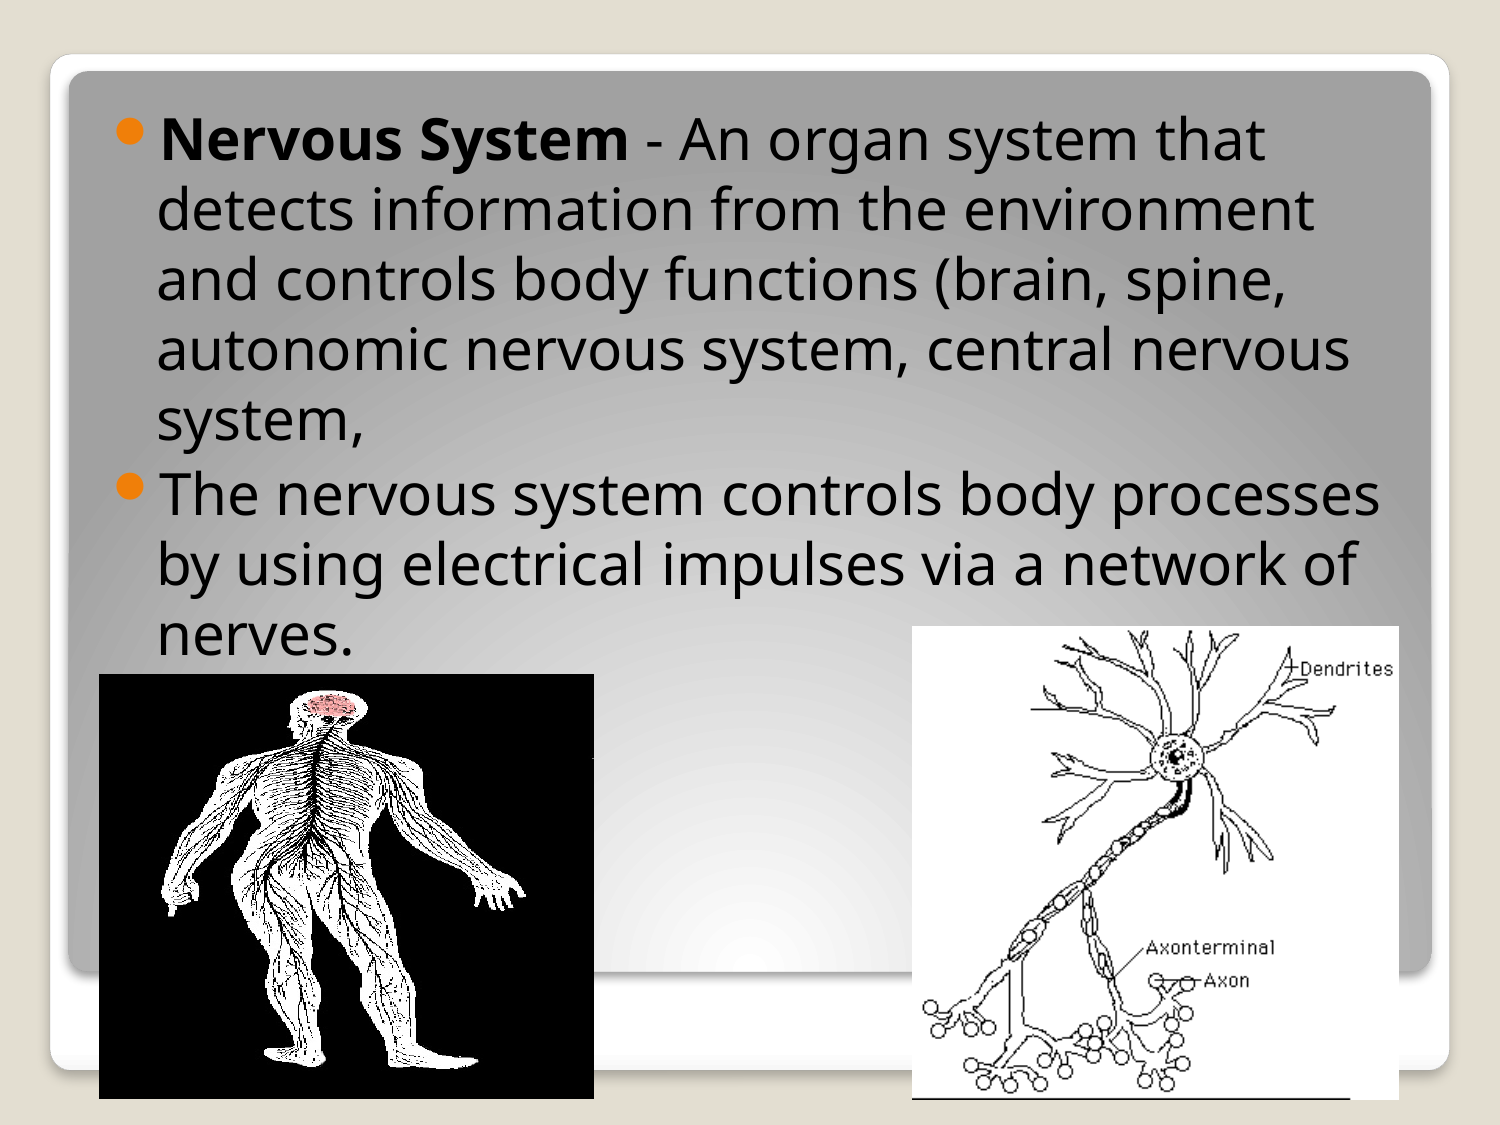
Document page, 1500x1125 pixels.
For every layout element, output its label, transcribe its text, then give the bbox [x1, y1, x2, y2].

list Nervous System - An organ system that detects information from the environment and controls body functions (brain, spine, autonomic nervous system, central nervous system, The nervous system controls body processes by using electrical impulses via a network of nerves. [82, 86, 1425, 774]
picture [912, 625, 1399, 1100]
picture [99, 674, 594, 1099]
